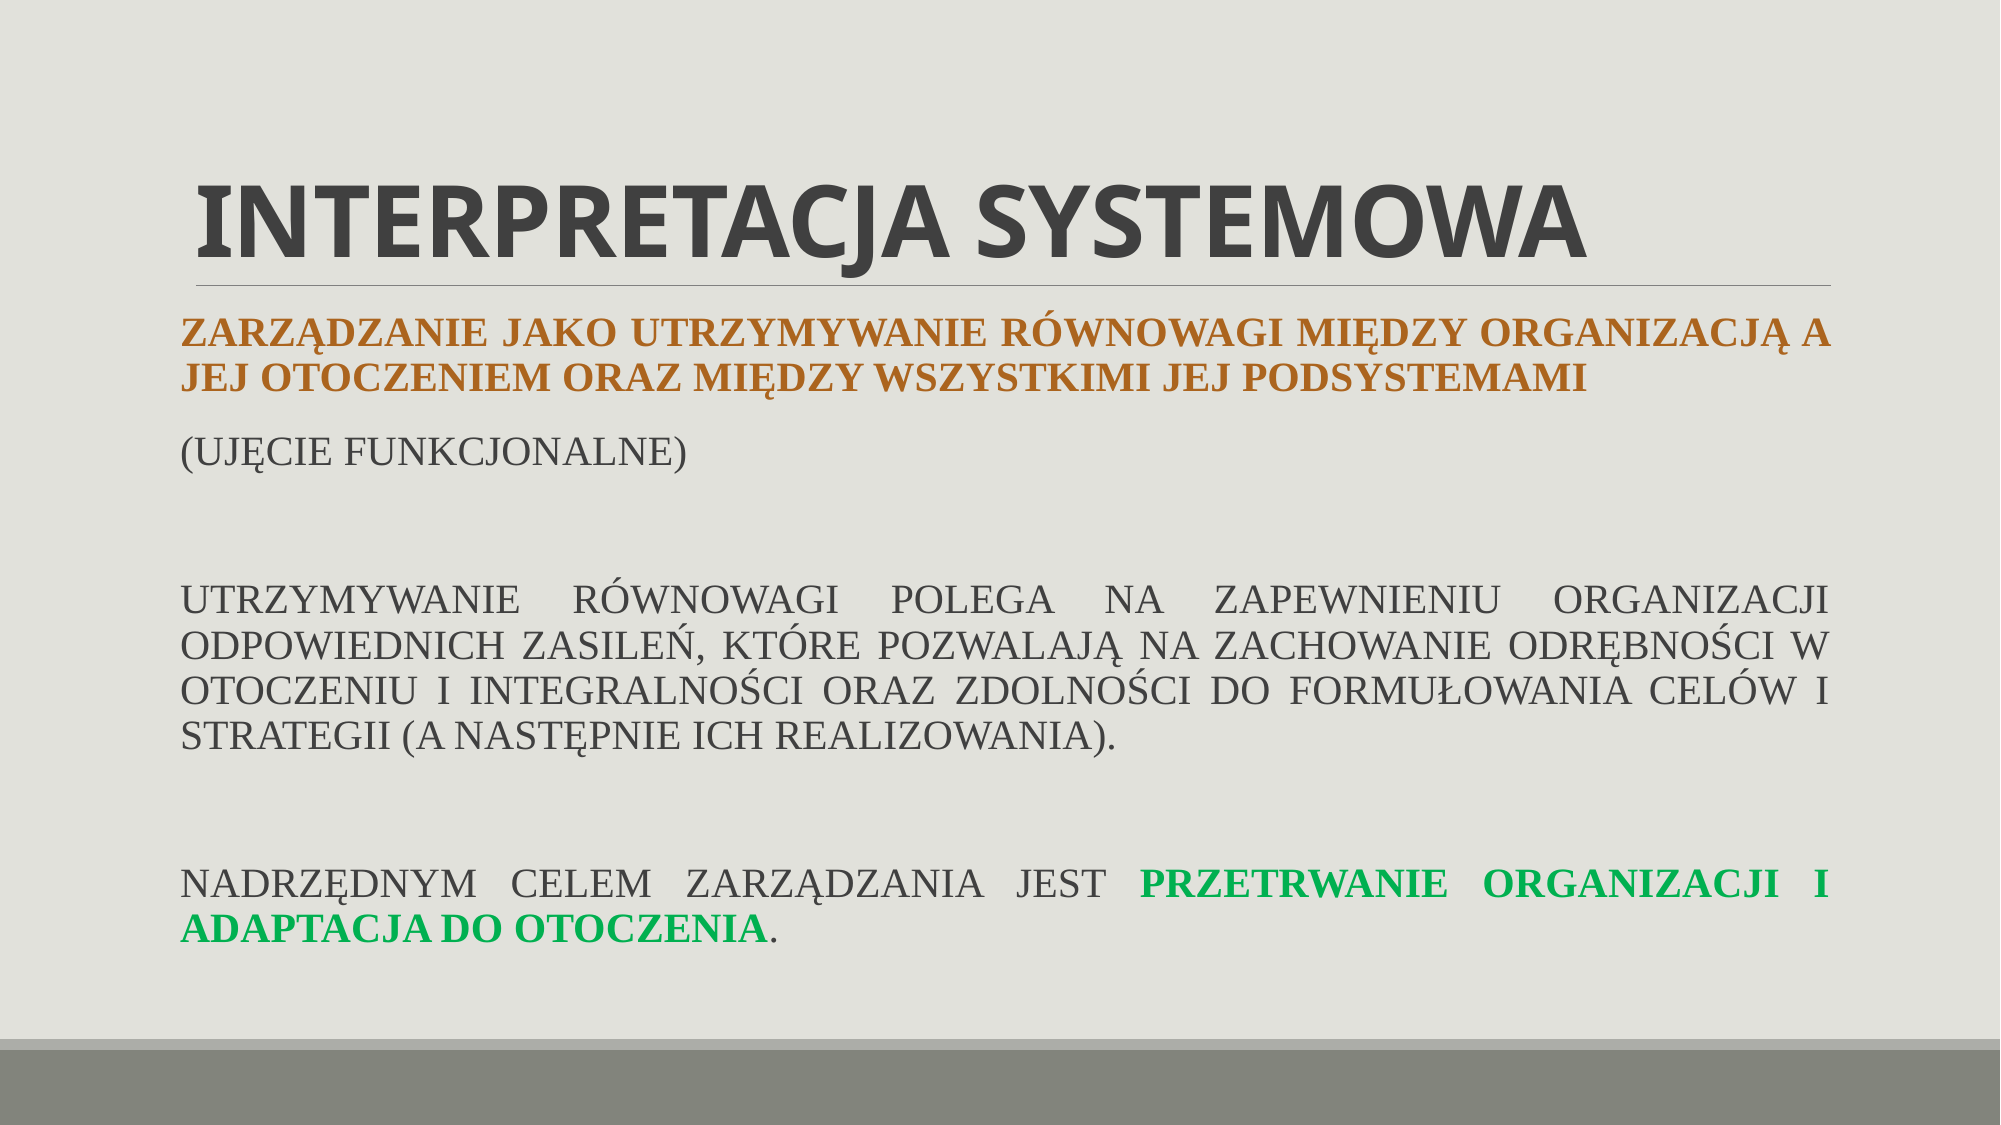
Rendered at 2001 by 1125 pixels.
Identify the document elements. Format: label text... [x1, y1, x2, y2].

title INTERPRETACJA SYSTEMOWA [180, 47, 1830, 285]
list ZARZĄDZANIE JAKO UTRZYMYWANIE RÓWNOWAGI MIĘDZY ORGANIZACJĄ A JEJ OTOCZENIEM ORAZ MIĘDZY WSZYSTKIMI JEJ PODSYSTEMAMI (UJĘCIE FUNKCJONALNE) UTRZYMYWANIE RÓWNOWAGI POLEGA NA ZAPEWNIENIU ORGANIZACJI ODPOWIEDNICH ZASILEŃ, KTÓRE POZWALAJĄ NA ZACHOWANIE ODRĘBNOŚCI W OTOCZENIU I INTEGRALNOŚCI ORAZ ZDOLNOŚCI DO FORMUŁOWANIA CELÓW I STRATEGII (A NASTĘPNIE ICH REALIZOWANIA). NADRZĘDNYM CELEM ZARZĄDZANIA JEST PRZETRWANIE ORGANIZACJI I ADAPTACJA DO OTOCZENIA. [180, 302, 1830, 963]
